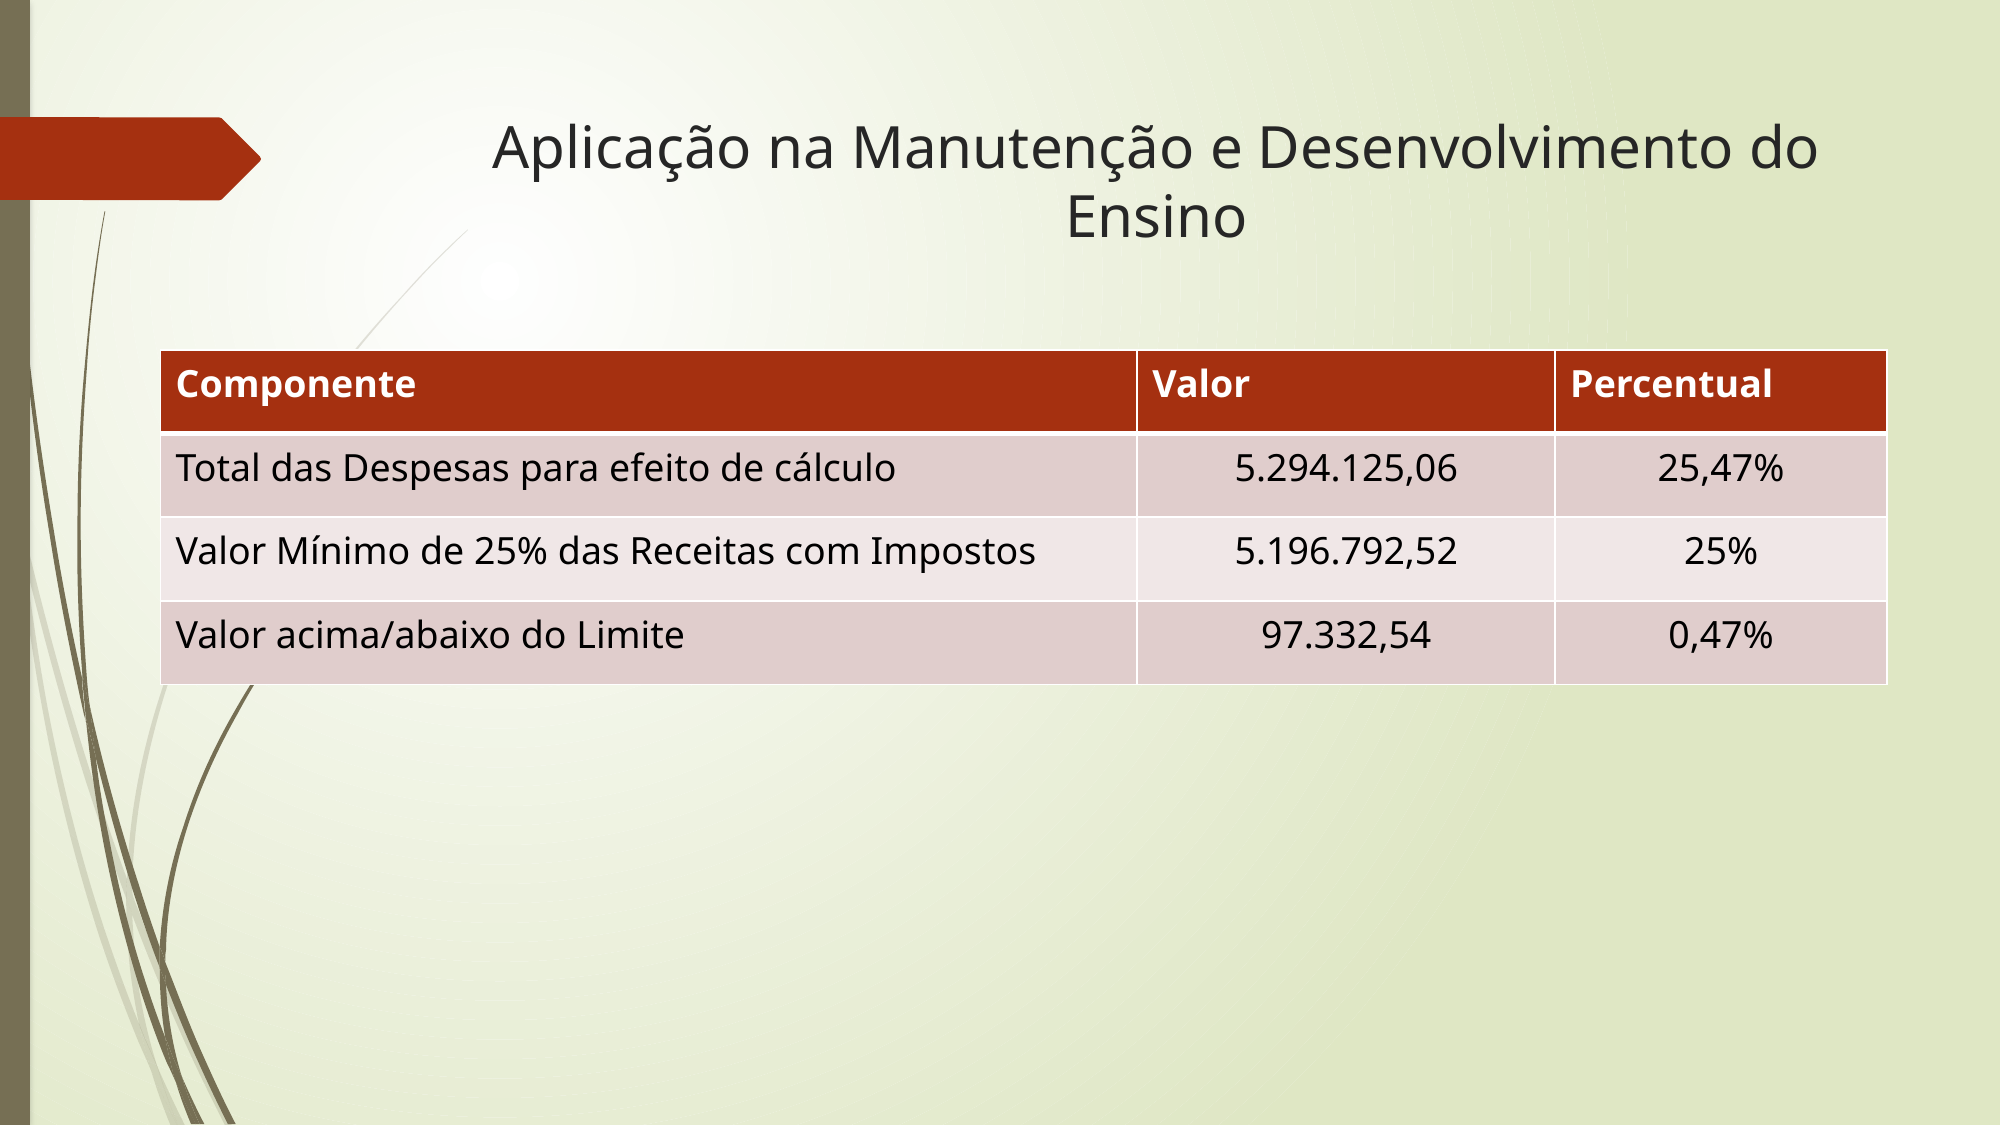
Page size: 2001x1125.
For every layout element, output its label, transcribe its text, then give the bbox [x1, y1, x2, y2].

table_header Valor [1138, 351, 1554, 431]
title Aplicação na Manutenção e Desenvolvimento do Ensino [425, 102, 1888, 313]
table_cell 5.196.792,52 [1138, 518, 1554, 600]
table_cell 0,47% [1556, 602, 1886, 684]
table_cell 97.332,54 [1138, 602, 1554, 684]
table_cell 25,47% [1556, 436, 1886, 516]
table_header Componente [161, 351, 1136, 431]
table_cell Valor acima/abaixo do Limite [161, 602, 1136, 684]
table_cell 25% [1556, 518, 1886, 600]
table_cell 5.294.125,06 [1138, 436, 1554, 516]
table_header Percentual [1556, 351, 1886, 431]
table_cell Valor Mínimo de 25% das Receitas com Impostos [161, 518, 1136, 600]
table_cell Total das Despesas para efeito de cálculo [161, 436, 1136, 516]
